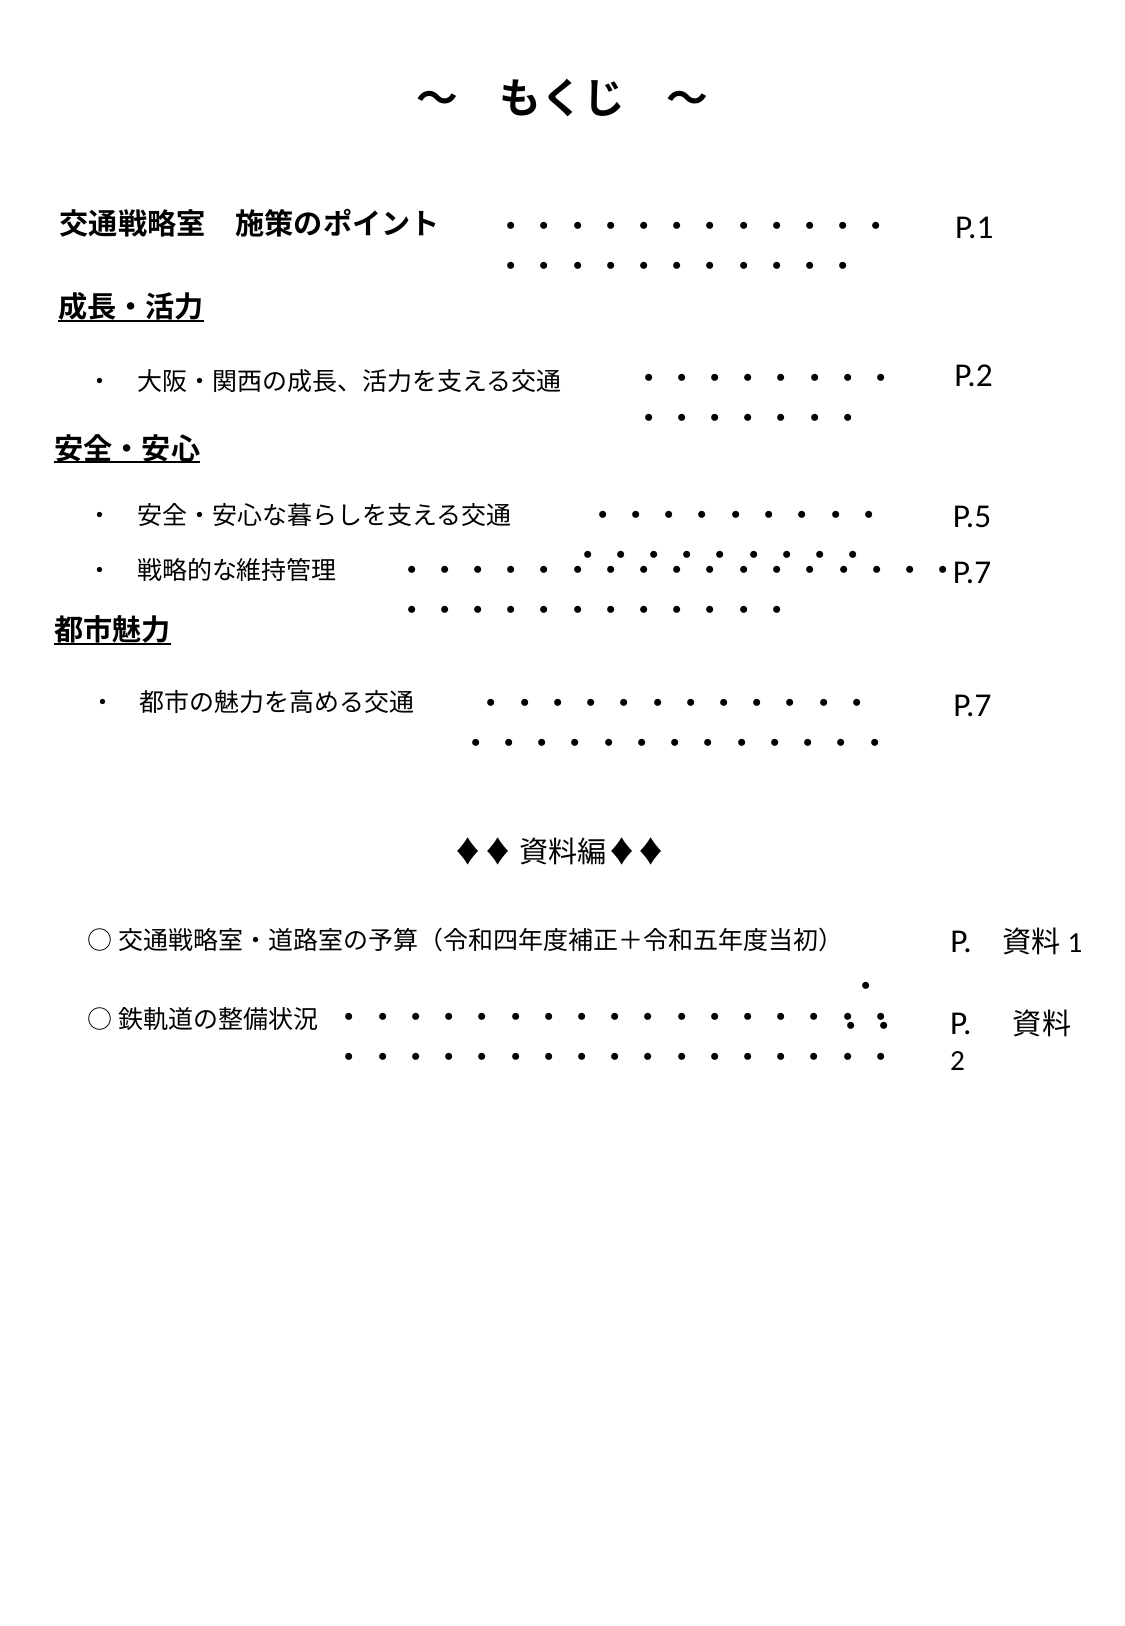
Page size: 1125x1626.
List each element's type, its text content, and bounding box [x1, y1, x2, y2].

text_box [39, 603, 1013, 732]
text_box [72, 911, 1111, 974]
text_box ・・・・・・・・・・・・・・・ [617, 349, 944, 421]
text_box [39, 422, 1061, 599]
text_box P.2 [939, 346, 1118, 401]
text_box ～ もくじ ～ [0, 64, 1125, 137]
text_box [44, 197, 1064, 255]
text_box 成長・活力 [43, 280, 695, 331]
text_box ♦♦資料編♦♦ [439, 826, 684, 876]
text_box ・ 大阪・関西の成長、活力を支える交通 [72, 358, 604, 404]
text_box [72, 988, 1090, 1051]
